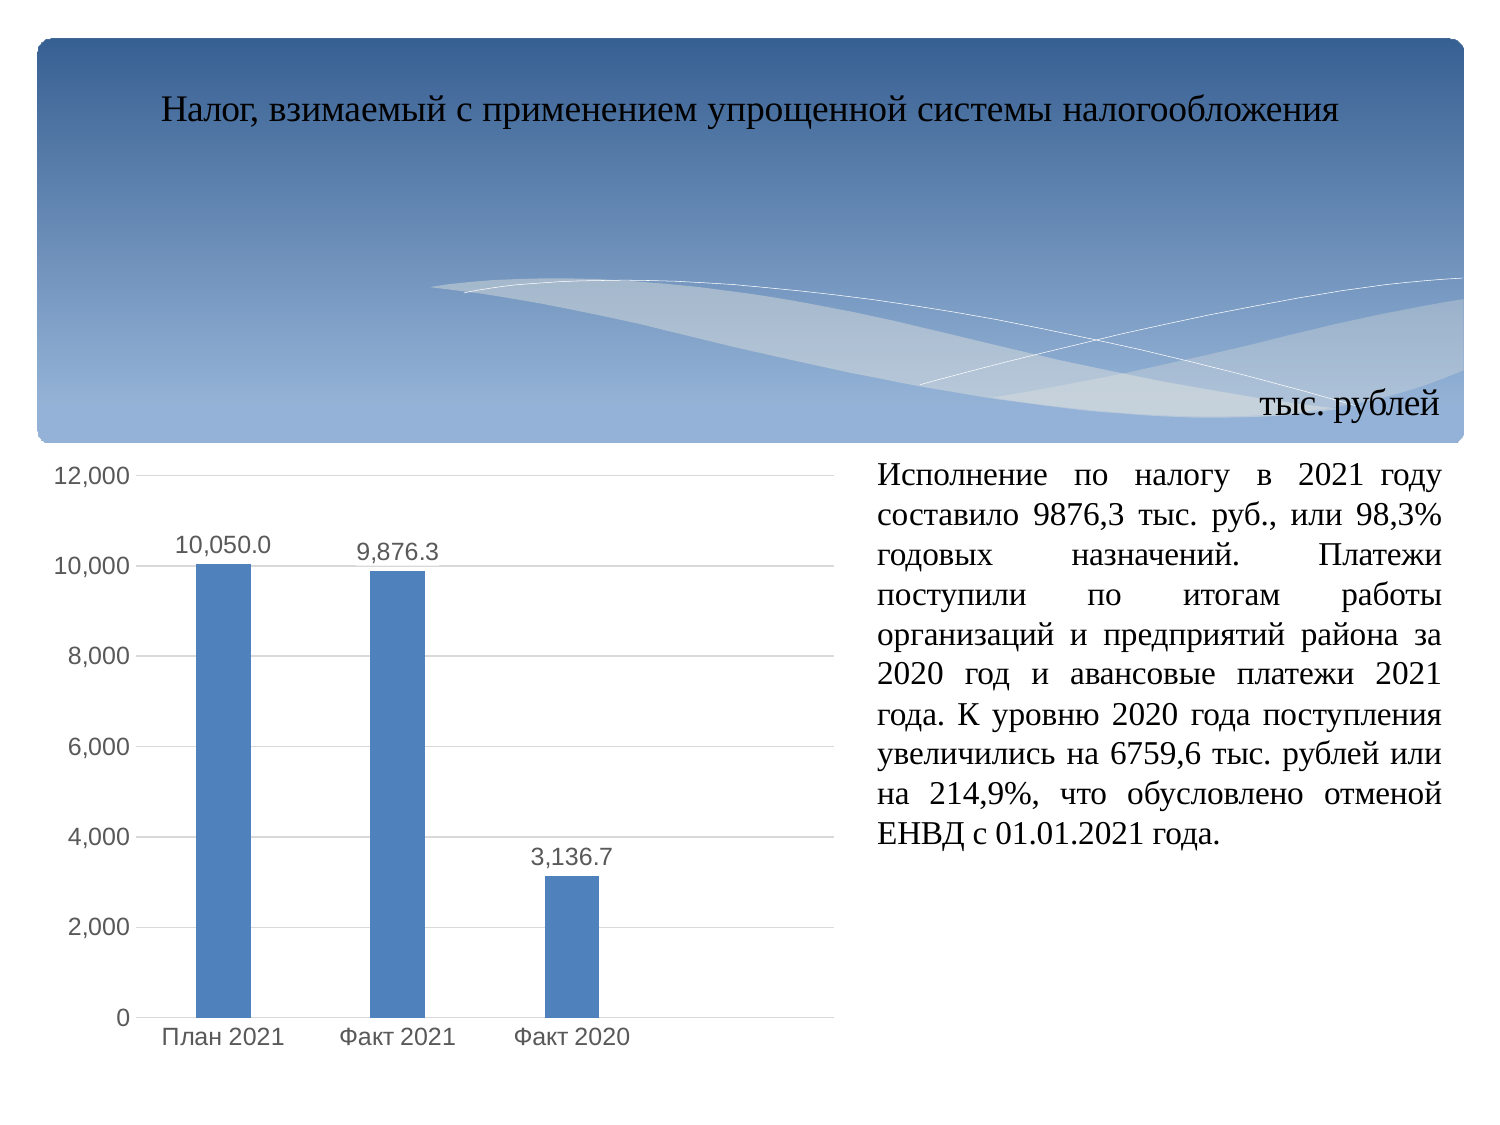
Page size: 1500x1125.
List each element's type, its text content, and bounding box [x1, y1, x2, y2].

text_box Исполнение по налогу в 2021 году составило 9876,3 тыс. руб., или 98,3% годовых назначений. Платежи поступили по итогам работы организаций и предприятий района за 2020 год и авансовые платежи 2021 года. К уровню 2020 года поступления увеличились на 6759,6 тыс. рублей или на 214,9%, что обусловлено отменой ЕНВД с 01.01.2021 года. [874, 450, 1443, 852]
chart [37, 449, 851, 1063]
title Налог, взимаемый с применением упрощенной системы налогообложения [87, 0, 1413, 200]
text_box тыс. рублей [1187, 350, 1500, 423]
picture [644, 281, 1090, 354]
picture [1040, 341, 1179, 373]
picture [37, 37, 1464, 443]
